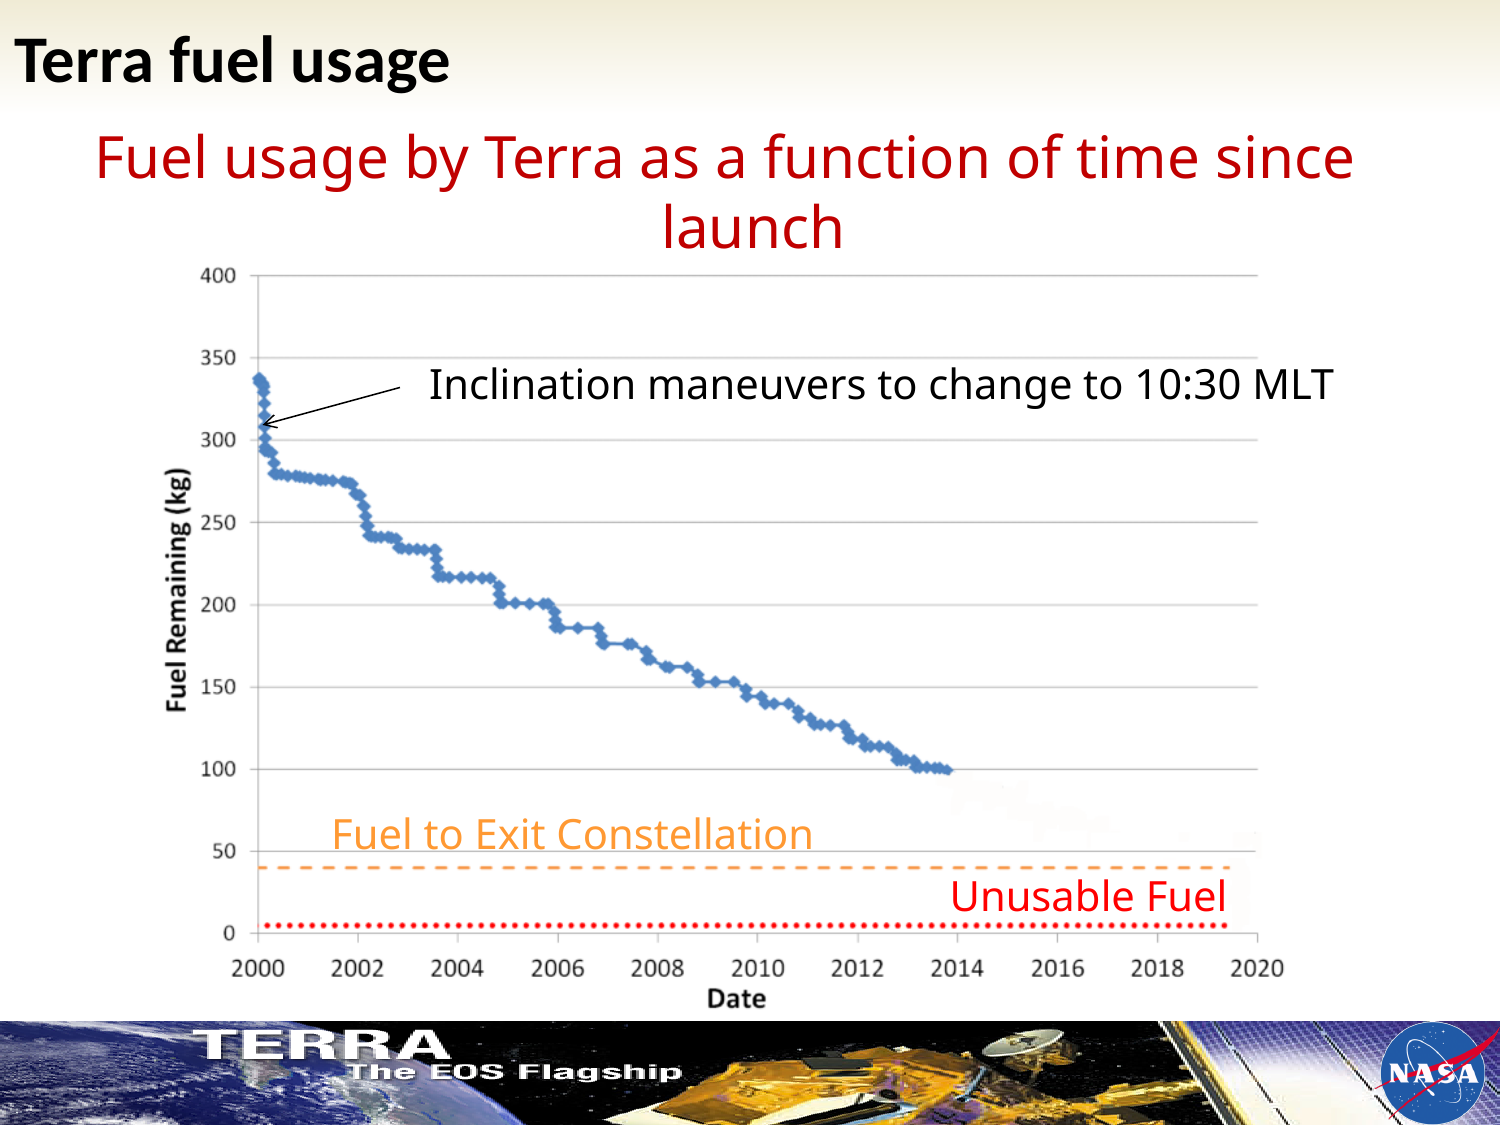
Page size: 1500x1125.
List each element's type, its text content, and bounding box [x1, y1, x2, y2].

picture [160, 249, 1288, 1013]
text_box Inclination maneuvers to change to 10:30 MLT [1292, 350, 1350, 415]
picture [0, 1021, 1500, 1125]
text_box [262, 387, 401, 426]
list Fuel usage by Terra as a function of time since launch [37, 113, 1413, 276]
title Terra fuel usage [0, 0, 1500, 113]
